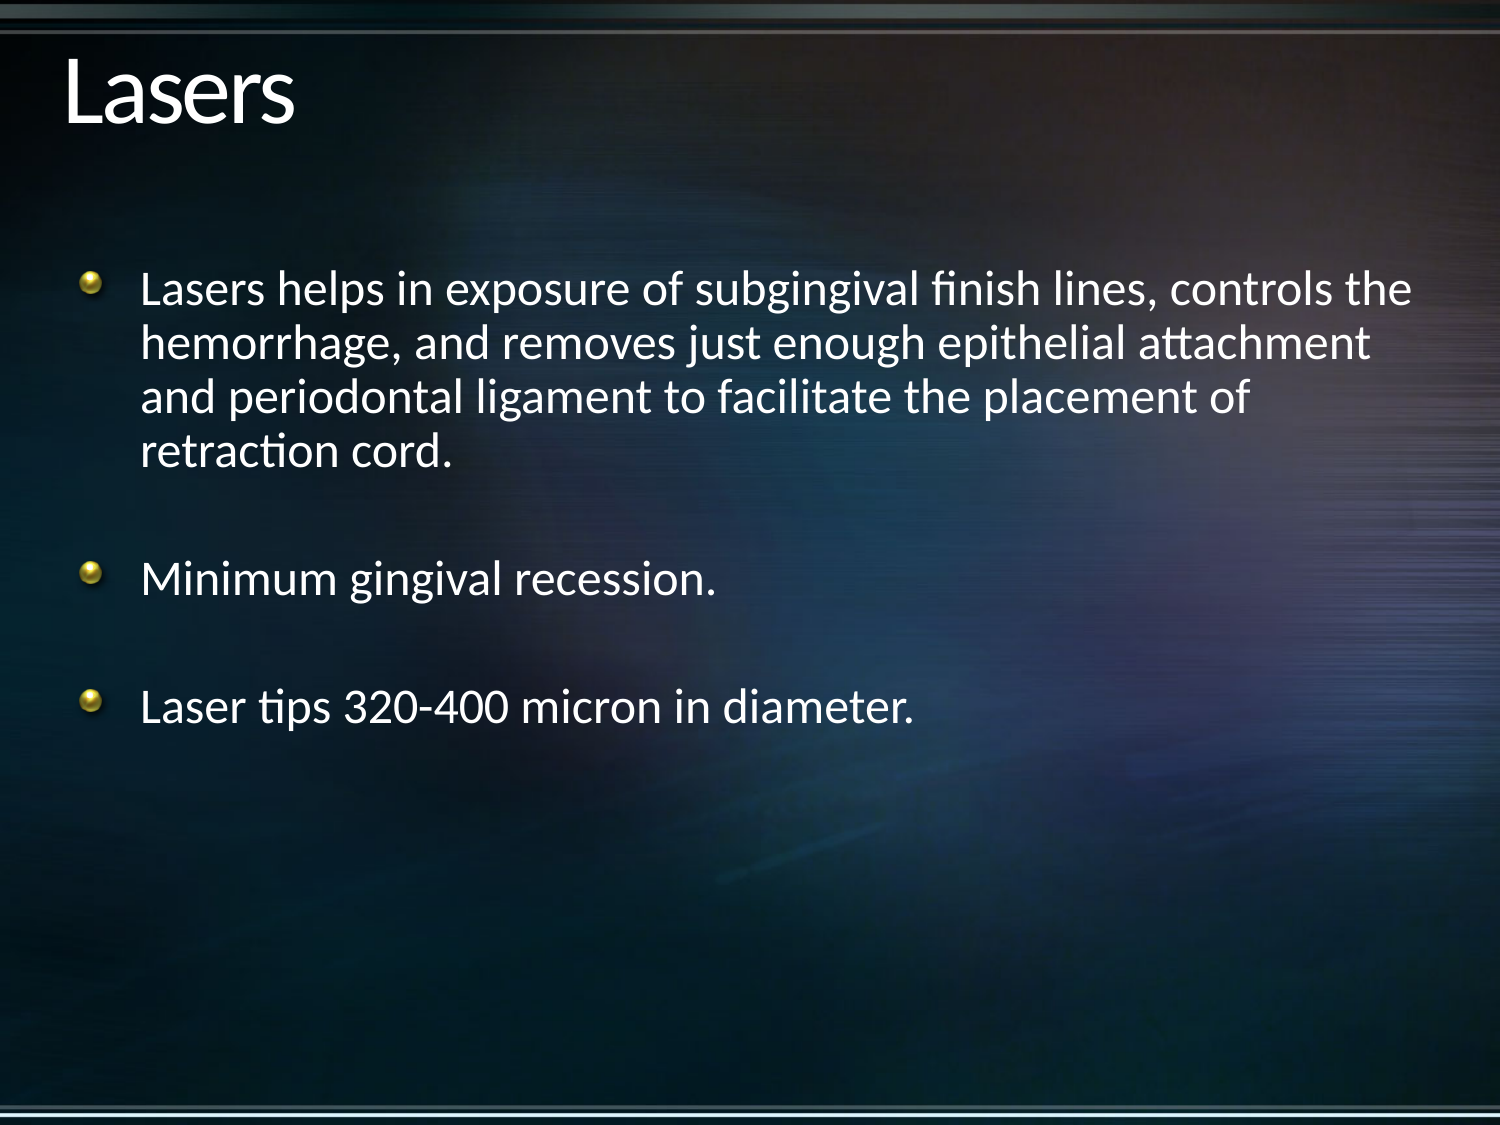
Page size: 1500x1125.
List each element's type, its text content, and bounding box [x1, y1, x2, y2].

list Lasers helps in exposure of subgingival finish lines, controls the hemorrhage, and removes just enough epithelial attachment and periodontal ligament to facilitate the placement of retraction cord. Minimum gingival recession. Laser tips 320-400 micron in diameter. [75, 262, 1438, 1005]
picture [0, 0, 1500, 1125]
title Lasers [62, 37, 1438, 147]
